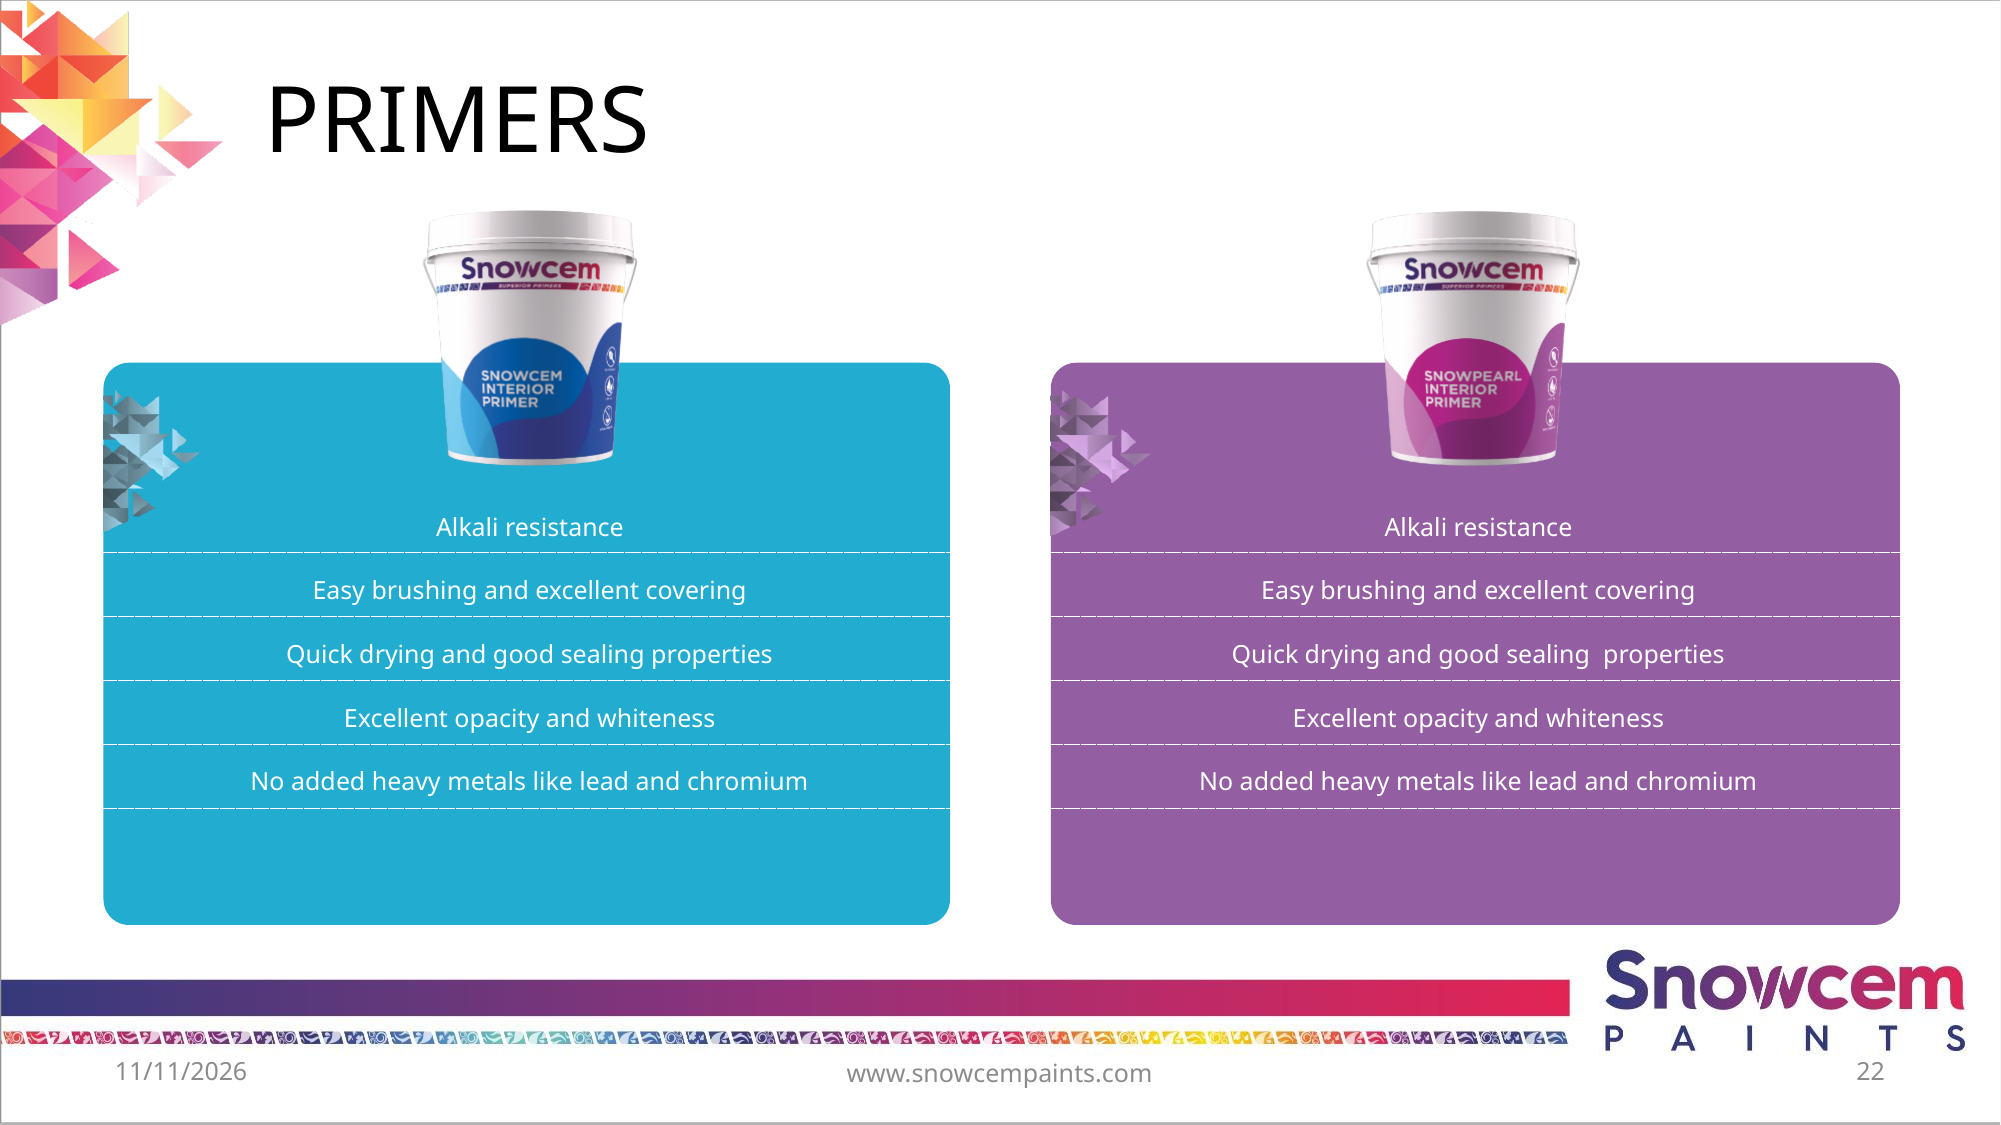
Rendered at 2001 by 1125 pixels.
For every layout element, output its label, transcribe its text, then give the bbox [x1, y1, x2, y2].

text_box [1050, 820, 1901, 926]
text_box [103, 820, 951, 926]
picture [0, 0, 2001, 1125]
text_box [103, 362, 951, 551]
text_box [1050, 362, 1901, 551]
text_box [74, 551, 1938, 809]
slide_number 22 [1433, 1042, 1900, 1103]
title PRIMERS [249, 45, 1900, 188]
footer www.snowcempaints.com [562, 1042, 1433, 1103]
slide_number 26-Jul-17 [99, 1042, 562, 1103]
